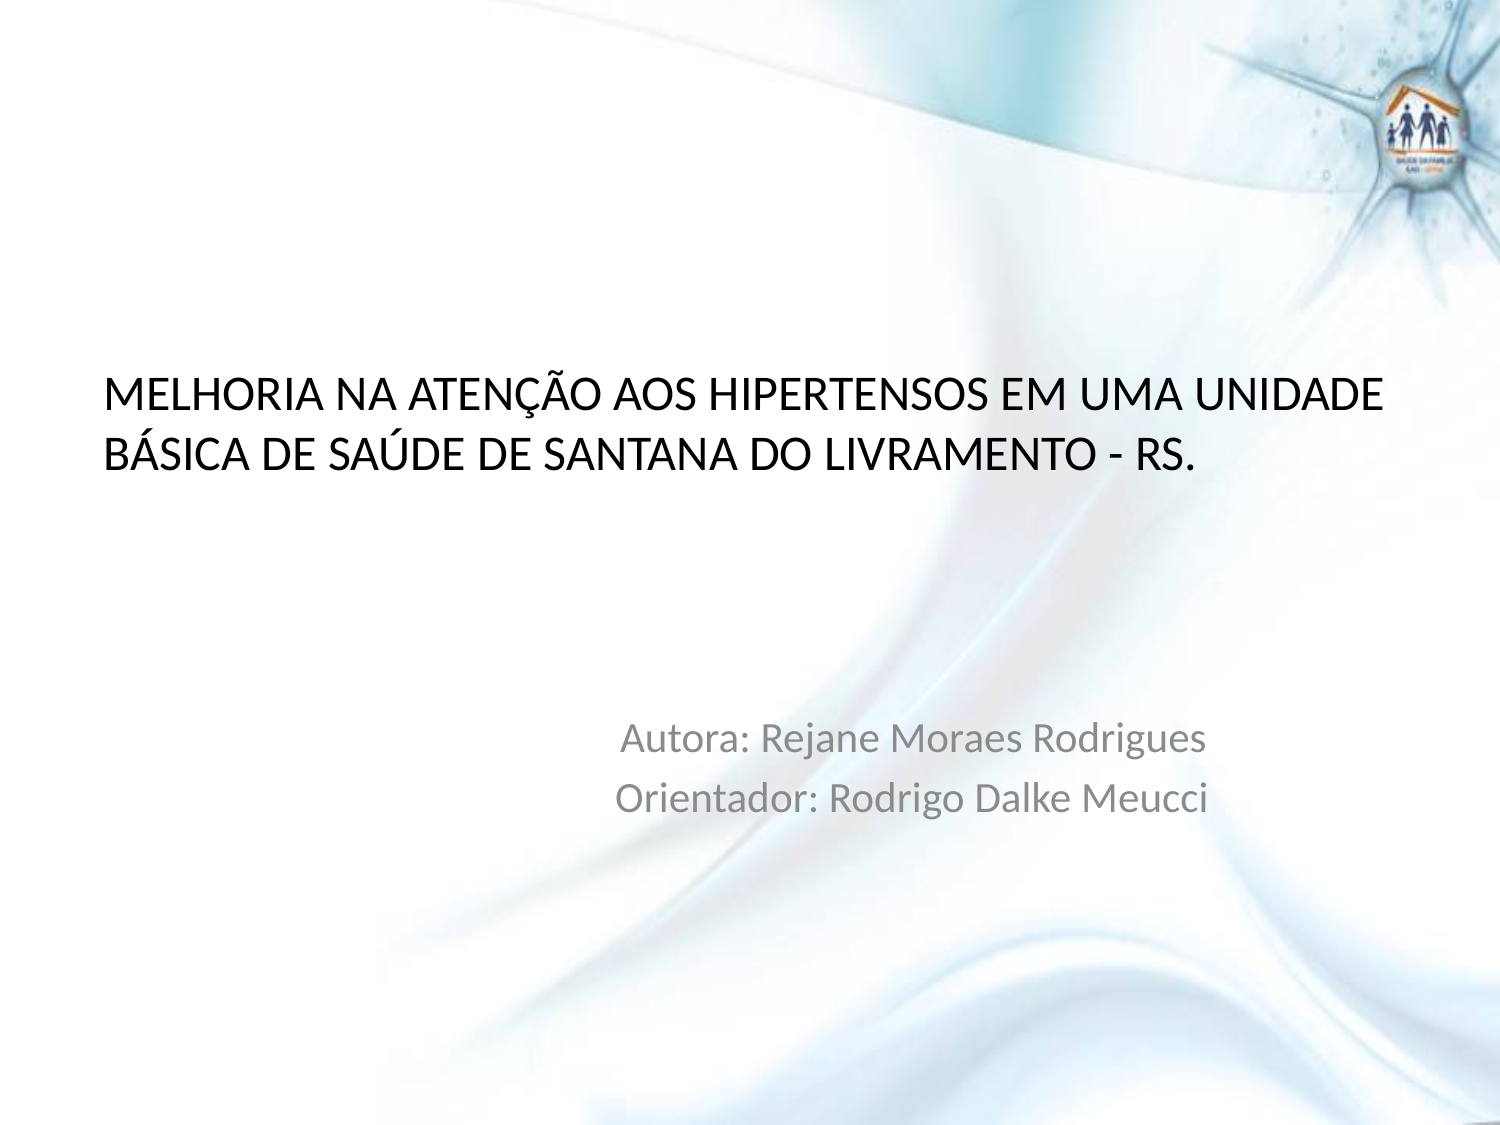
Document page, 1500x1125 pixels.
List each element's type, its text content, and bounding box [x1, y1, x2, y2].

subtitle Autora: Rejane Moraes Rodrigues Orientador: Rodrigo Dalke Meucci [549, 656, 1275, 835]
picture [0, 0, 1500, 1125]
title MELHORIA NA ATENÇÃO AOS HIPERTENSOS EM UMA UNIDADE BÁSICA DE SAÚDE DE SANTANA DO LIVRAMENTO - RS. [88, 349, 1459, 492]
